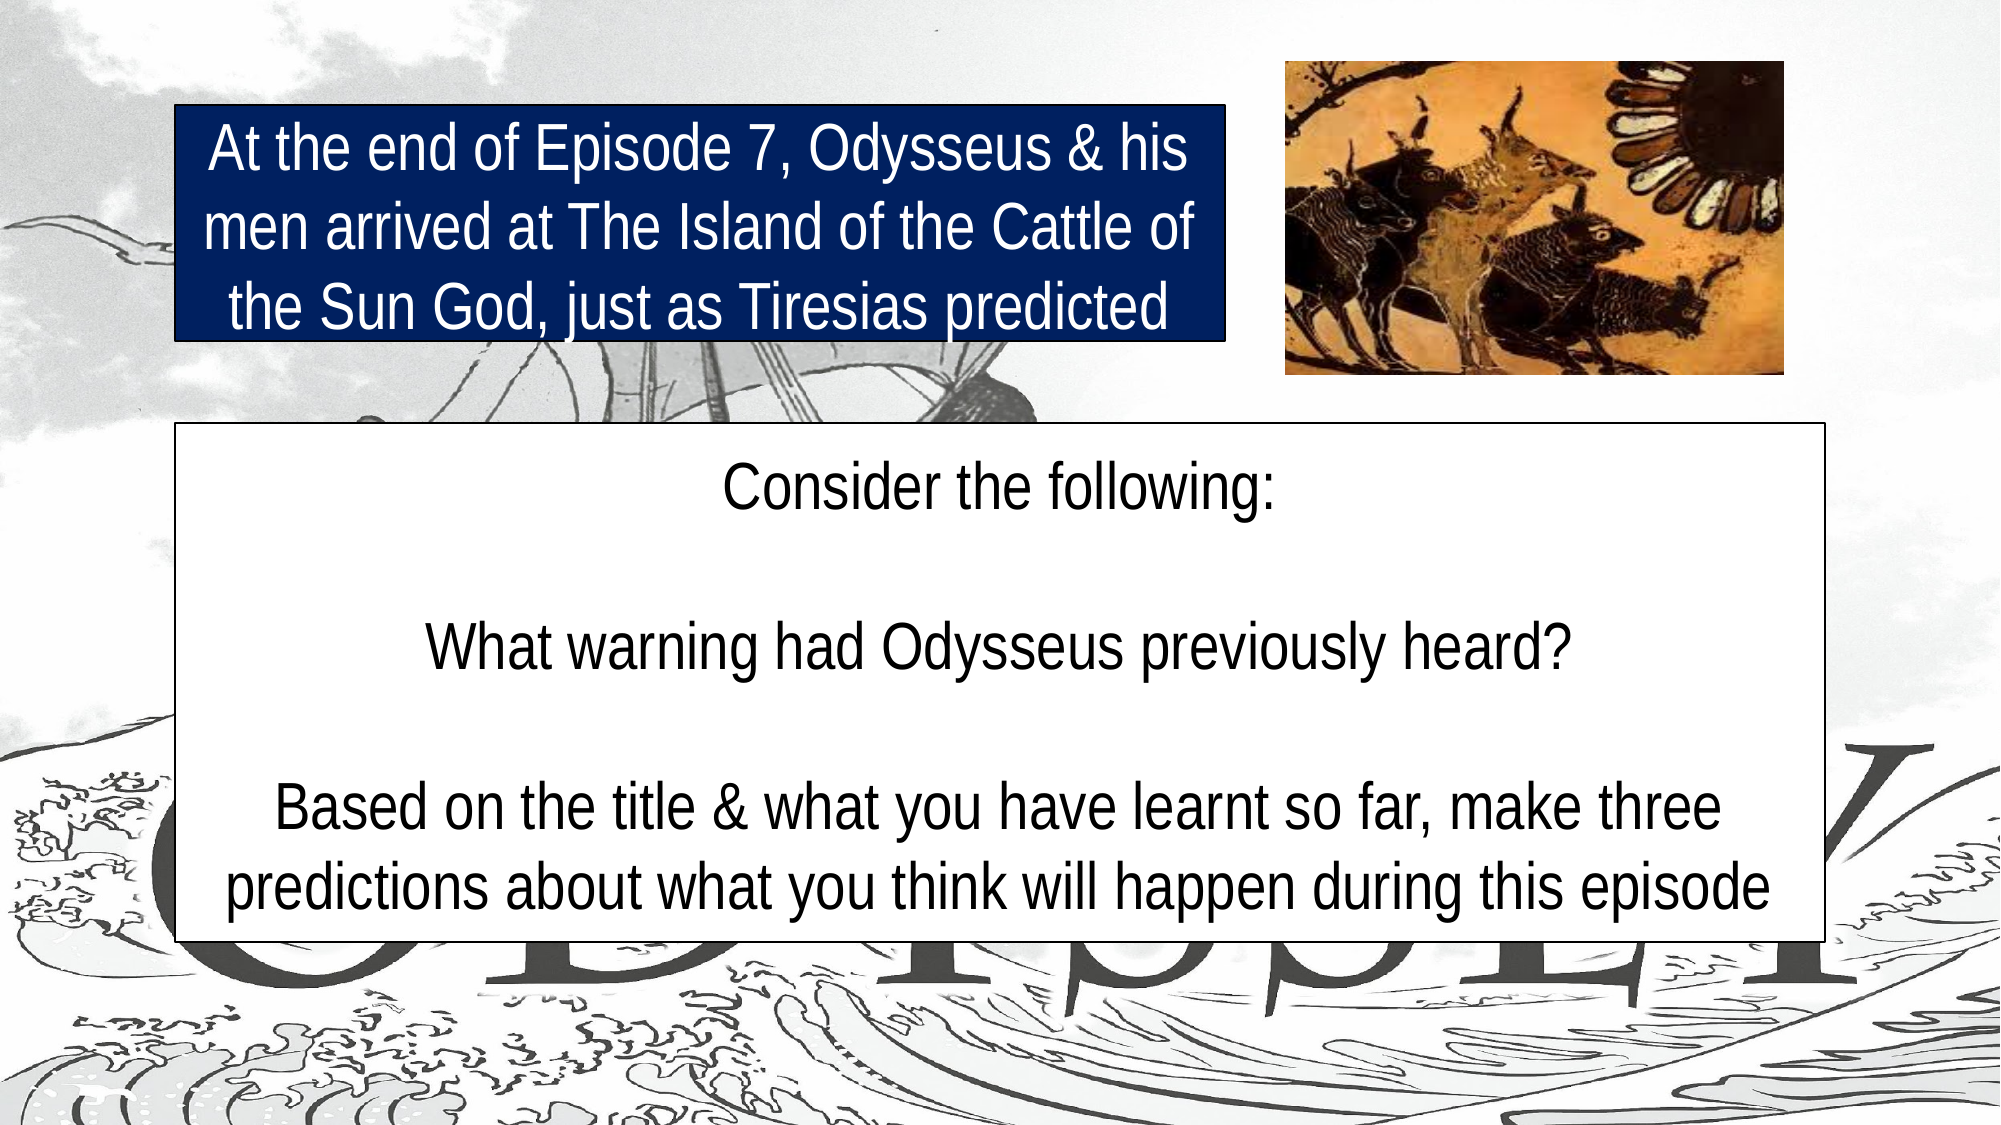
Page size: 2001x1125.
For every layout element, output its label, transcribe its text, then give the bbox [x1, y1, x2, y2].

text_box Consider the following: What warning had Odysseus previously heard? Based on the title & what you have learnt so far, make three predictions about what you think will happen during this episode [174, 422, 1825, 943]
text_box At the end of Episode 7, Odysseus & his men arrived at The Island of the Cattle of the Sun God, just as Tiresias predicted [174, 105, 1225, 342]
picture [0, 0, 2000, 1125]
